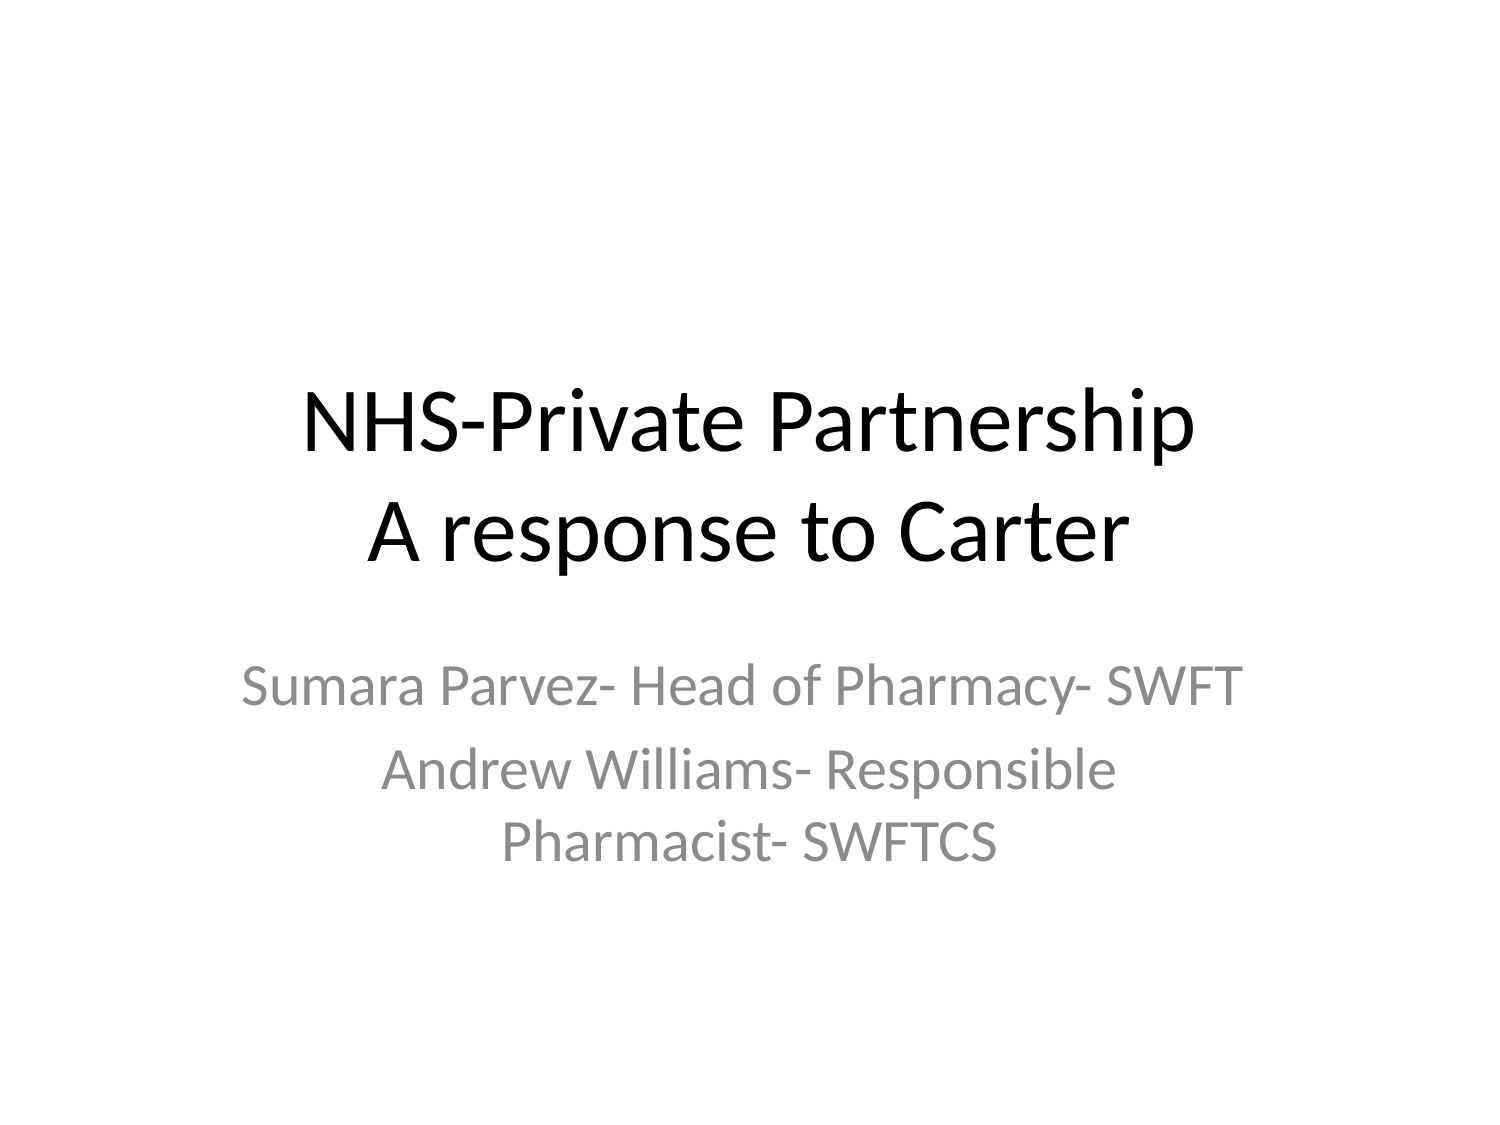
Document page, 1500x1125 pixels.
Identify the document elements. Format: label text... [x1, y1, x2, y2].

subtitle Sumara Parvez- Head of Pharmacy- SWFT Andrew Williams- Responsible Pharmacist- SWFTCS [225, 637, 1275, 925]
title NHS-Private Partnership A response to Carter [112, 349, 1388, 591]
